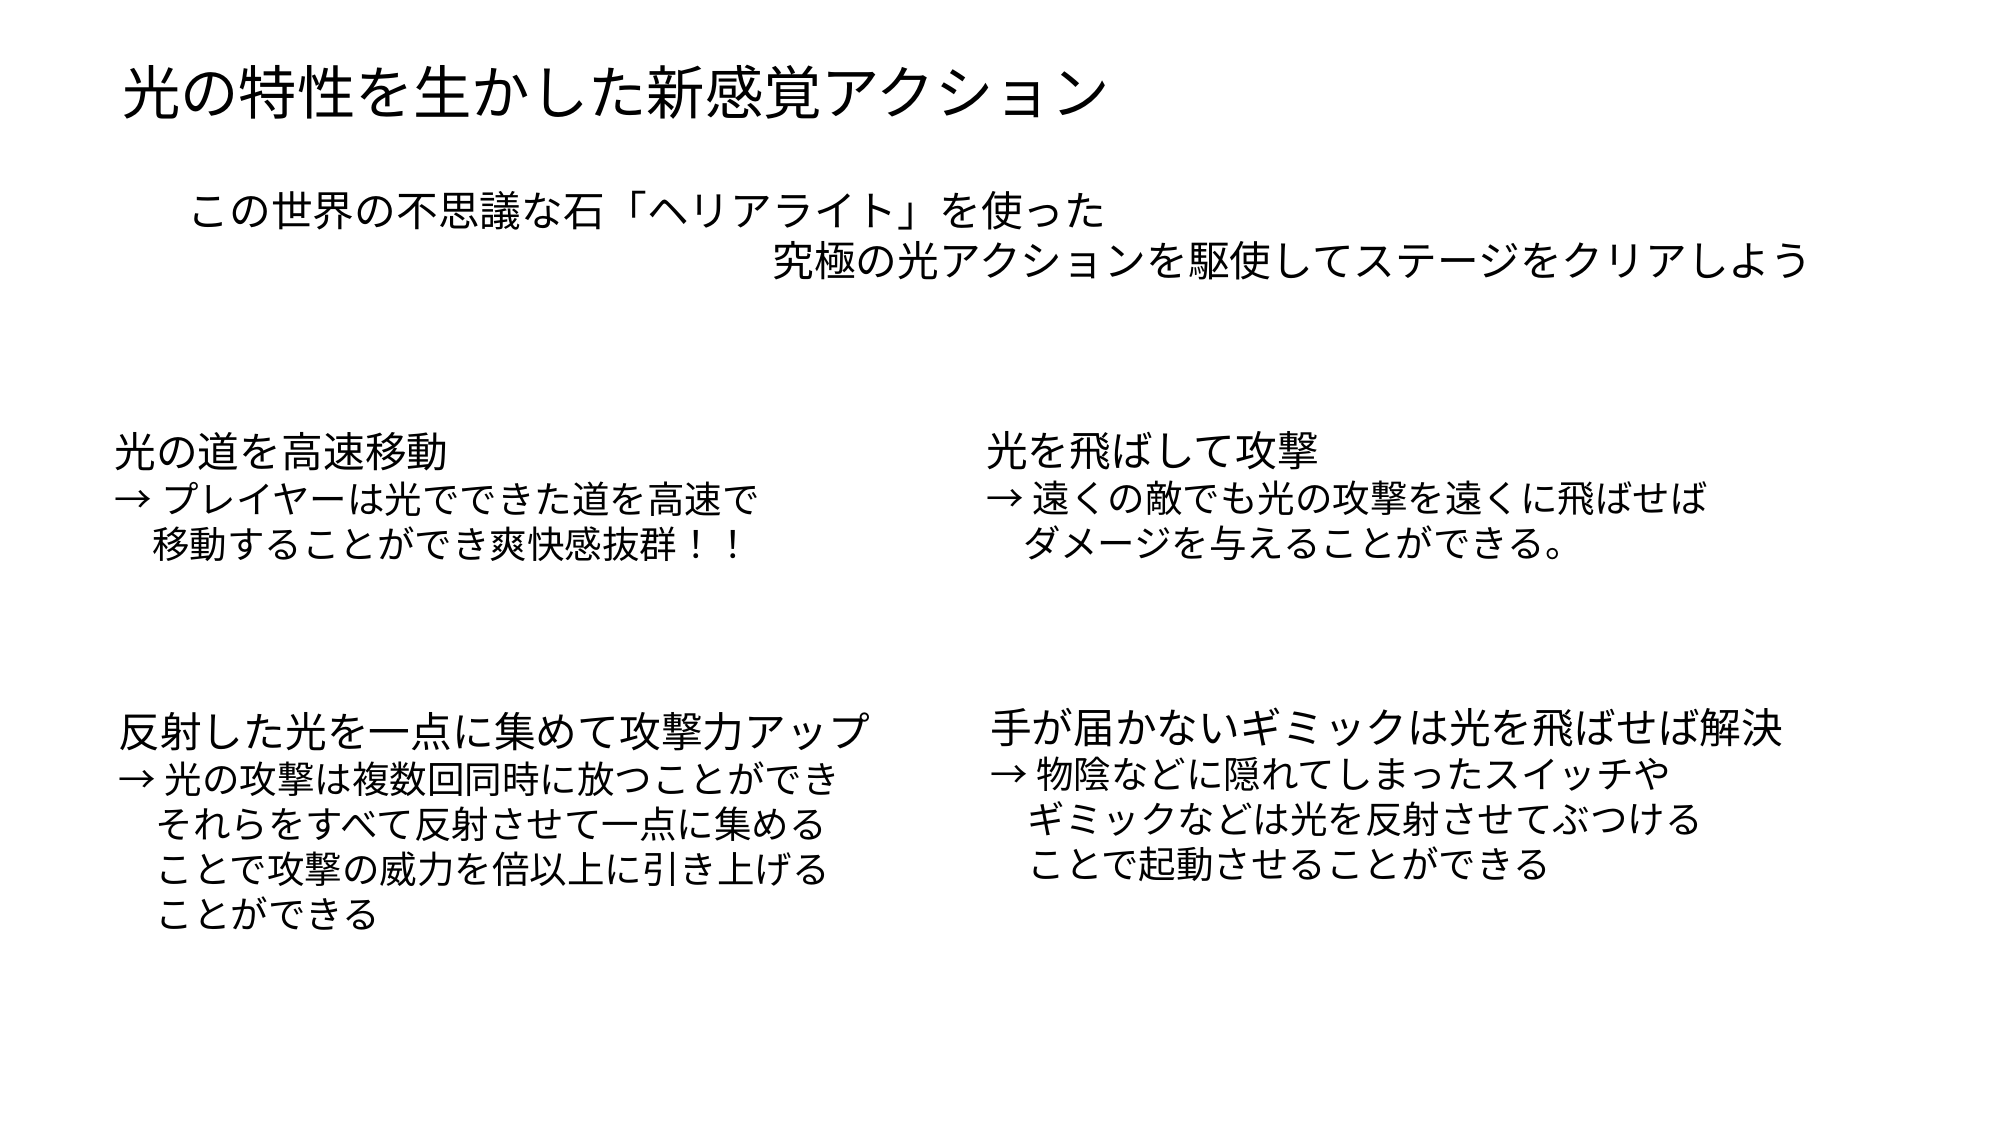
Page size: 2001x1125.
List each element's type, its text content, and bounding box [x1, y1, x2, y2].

text_box 手が届かないギミックは光を飛ばせば解決 →物陰などに隠れてしまったスイッチや ギミックなどは光を反射させてぶつける ことで起動させることができる [975, 694, 1799, 894]
text_box 光の特性を生かした新感覚アクション [107, 48, 1125, 134]
text_box 光の道を高速移動 →プレイヤーは光でできた道を高速で 移動することができ爽快感抜群！！ [99, 418, 775, 573]
text_box 光を飛ばして攻撃 →遠くの敵でも光の攻撃を遠くに飛ばせば ダメージを与えることができる。 [971, 417, 1723, 572]
text_box この世界の不思議な石「ヘリアライト」を使った 究極の光アクションを駆使してステージをクリアしよう [172, 177, 1827, 293]
text_box 反射した光を一点に集めて攻撃力アップ →光の攻撃は複数回同時に放つことができ それらをすべて反射させて一点に集める ことで攻撃の威力を倍以上に引き上げる ことができる [103, 698, 885, 944]
